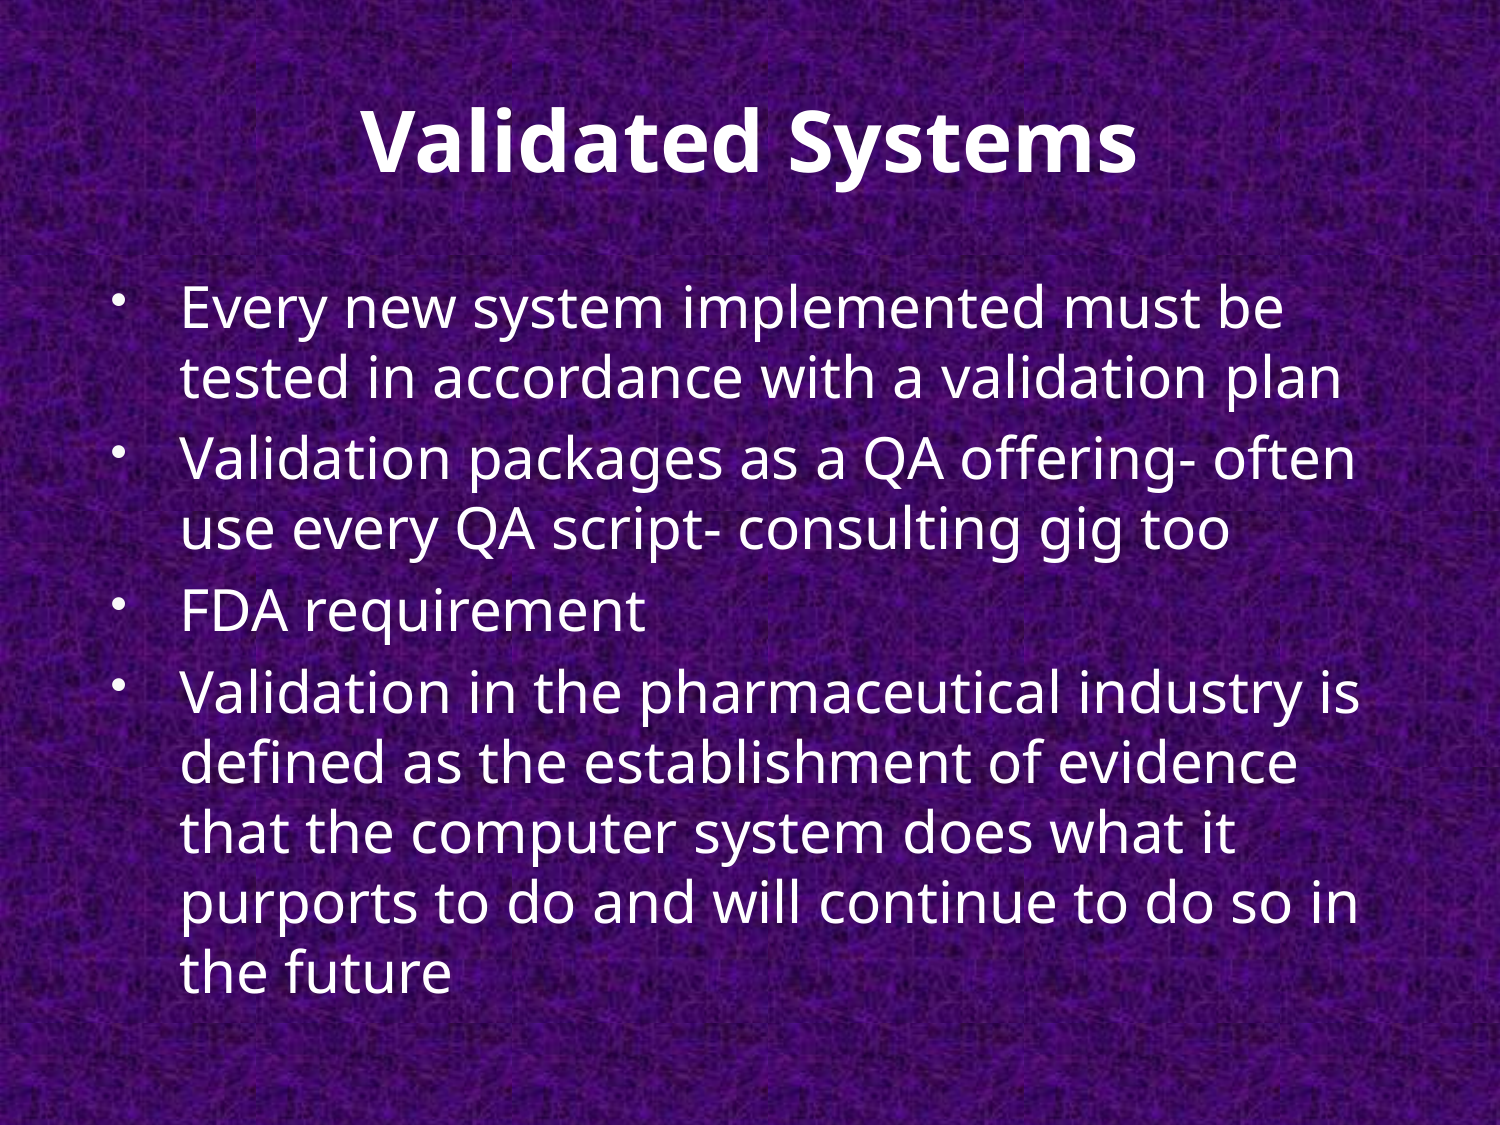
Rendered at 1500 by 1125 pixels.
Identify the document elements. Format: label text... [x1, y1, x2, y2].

title Validated Systems [75, 45, 1425, 233]
picture [0, 0, 1500, 1125]
list Every new system implemented must be tested in accordance with a validation plan Validation packages as a QA offering- often use every QA script- consulting gig too FDA requirement Validation in the pharmaceutical industry is defined as the establishment of evidence that the computer system does what it purports to do and will continue to do so in the future [75, 262, 1425, 1035]
